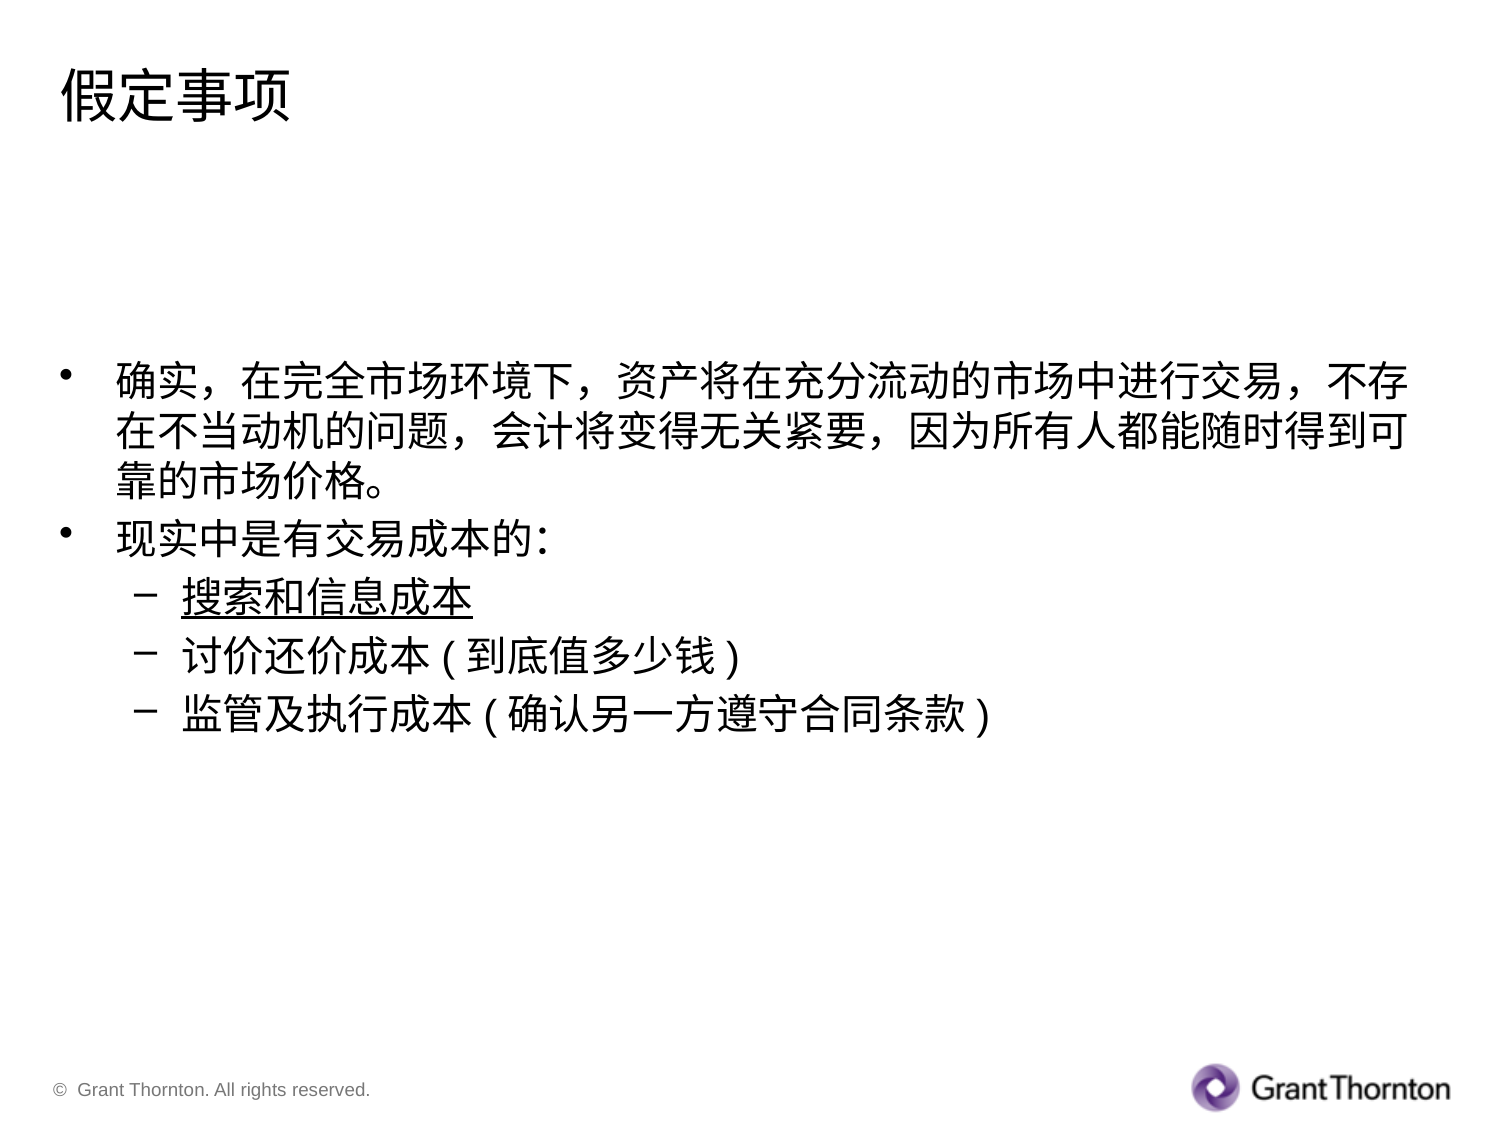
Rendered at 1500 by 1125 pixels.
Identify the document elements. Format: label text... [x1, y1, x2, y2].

picture [0, 1053, 1500, 1125]
title 假定事项 [58, 58, 1442, 296]
list 确实，在完全市场环境下，资产将在充分流动的市场中进行交易，不存在不当动机的问题，会计将变得无关紧要，因为所有人都能随时得到可靠的市场价格。 现实中是有交易成本的： 搜索和信息成本 讨价还价成本(到底值多少钱) 监管及执行成本(确认另一方遵守合同条款) [58, 354, 1442, 1044]
